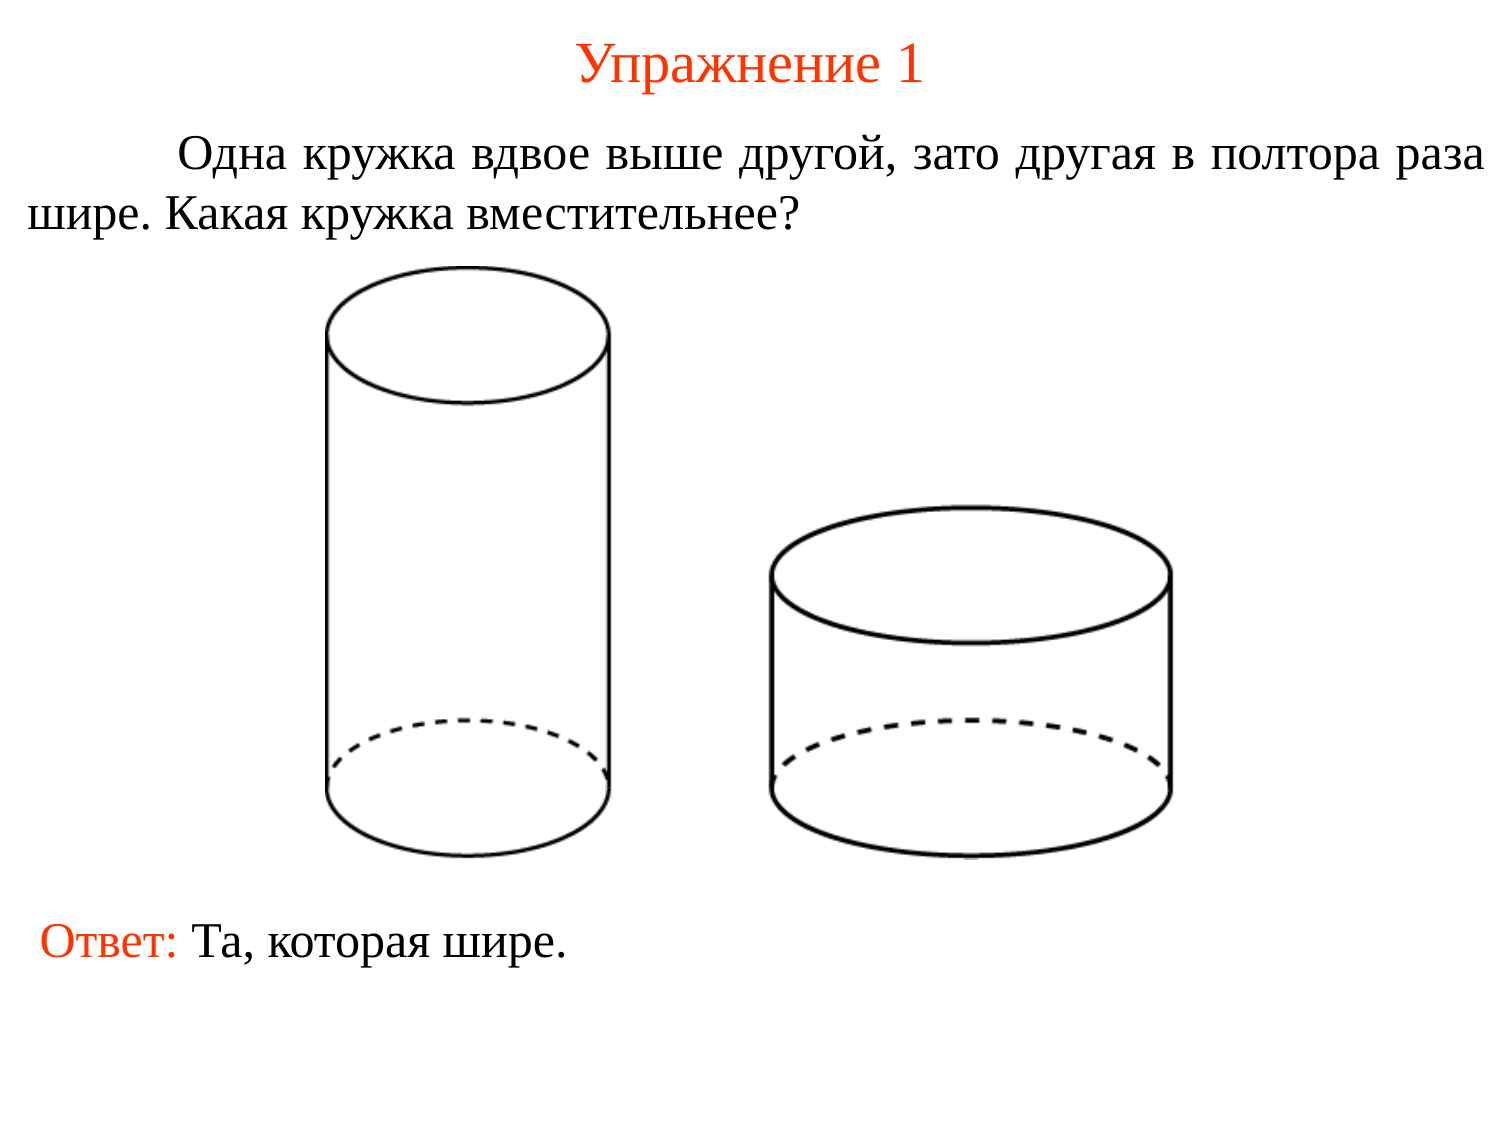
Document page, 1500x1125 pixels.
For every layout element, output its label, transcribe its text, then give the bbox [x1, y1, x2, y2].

text_box Одна кружка вдвое выше другой, зато другая в полтора раза шире. Какая кружка вместительнее? [12, 112, 1500, 248]
picture [325, 266, 1175, 860]
title Упражнение 1 [112, 23, 1388, 96]
text_box Ответ: Та, которая шире. [24, 899, 625, 975]
